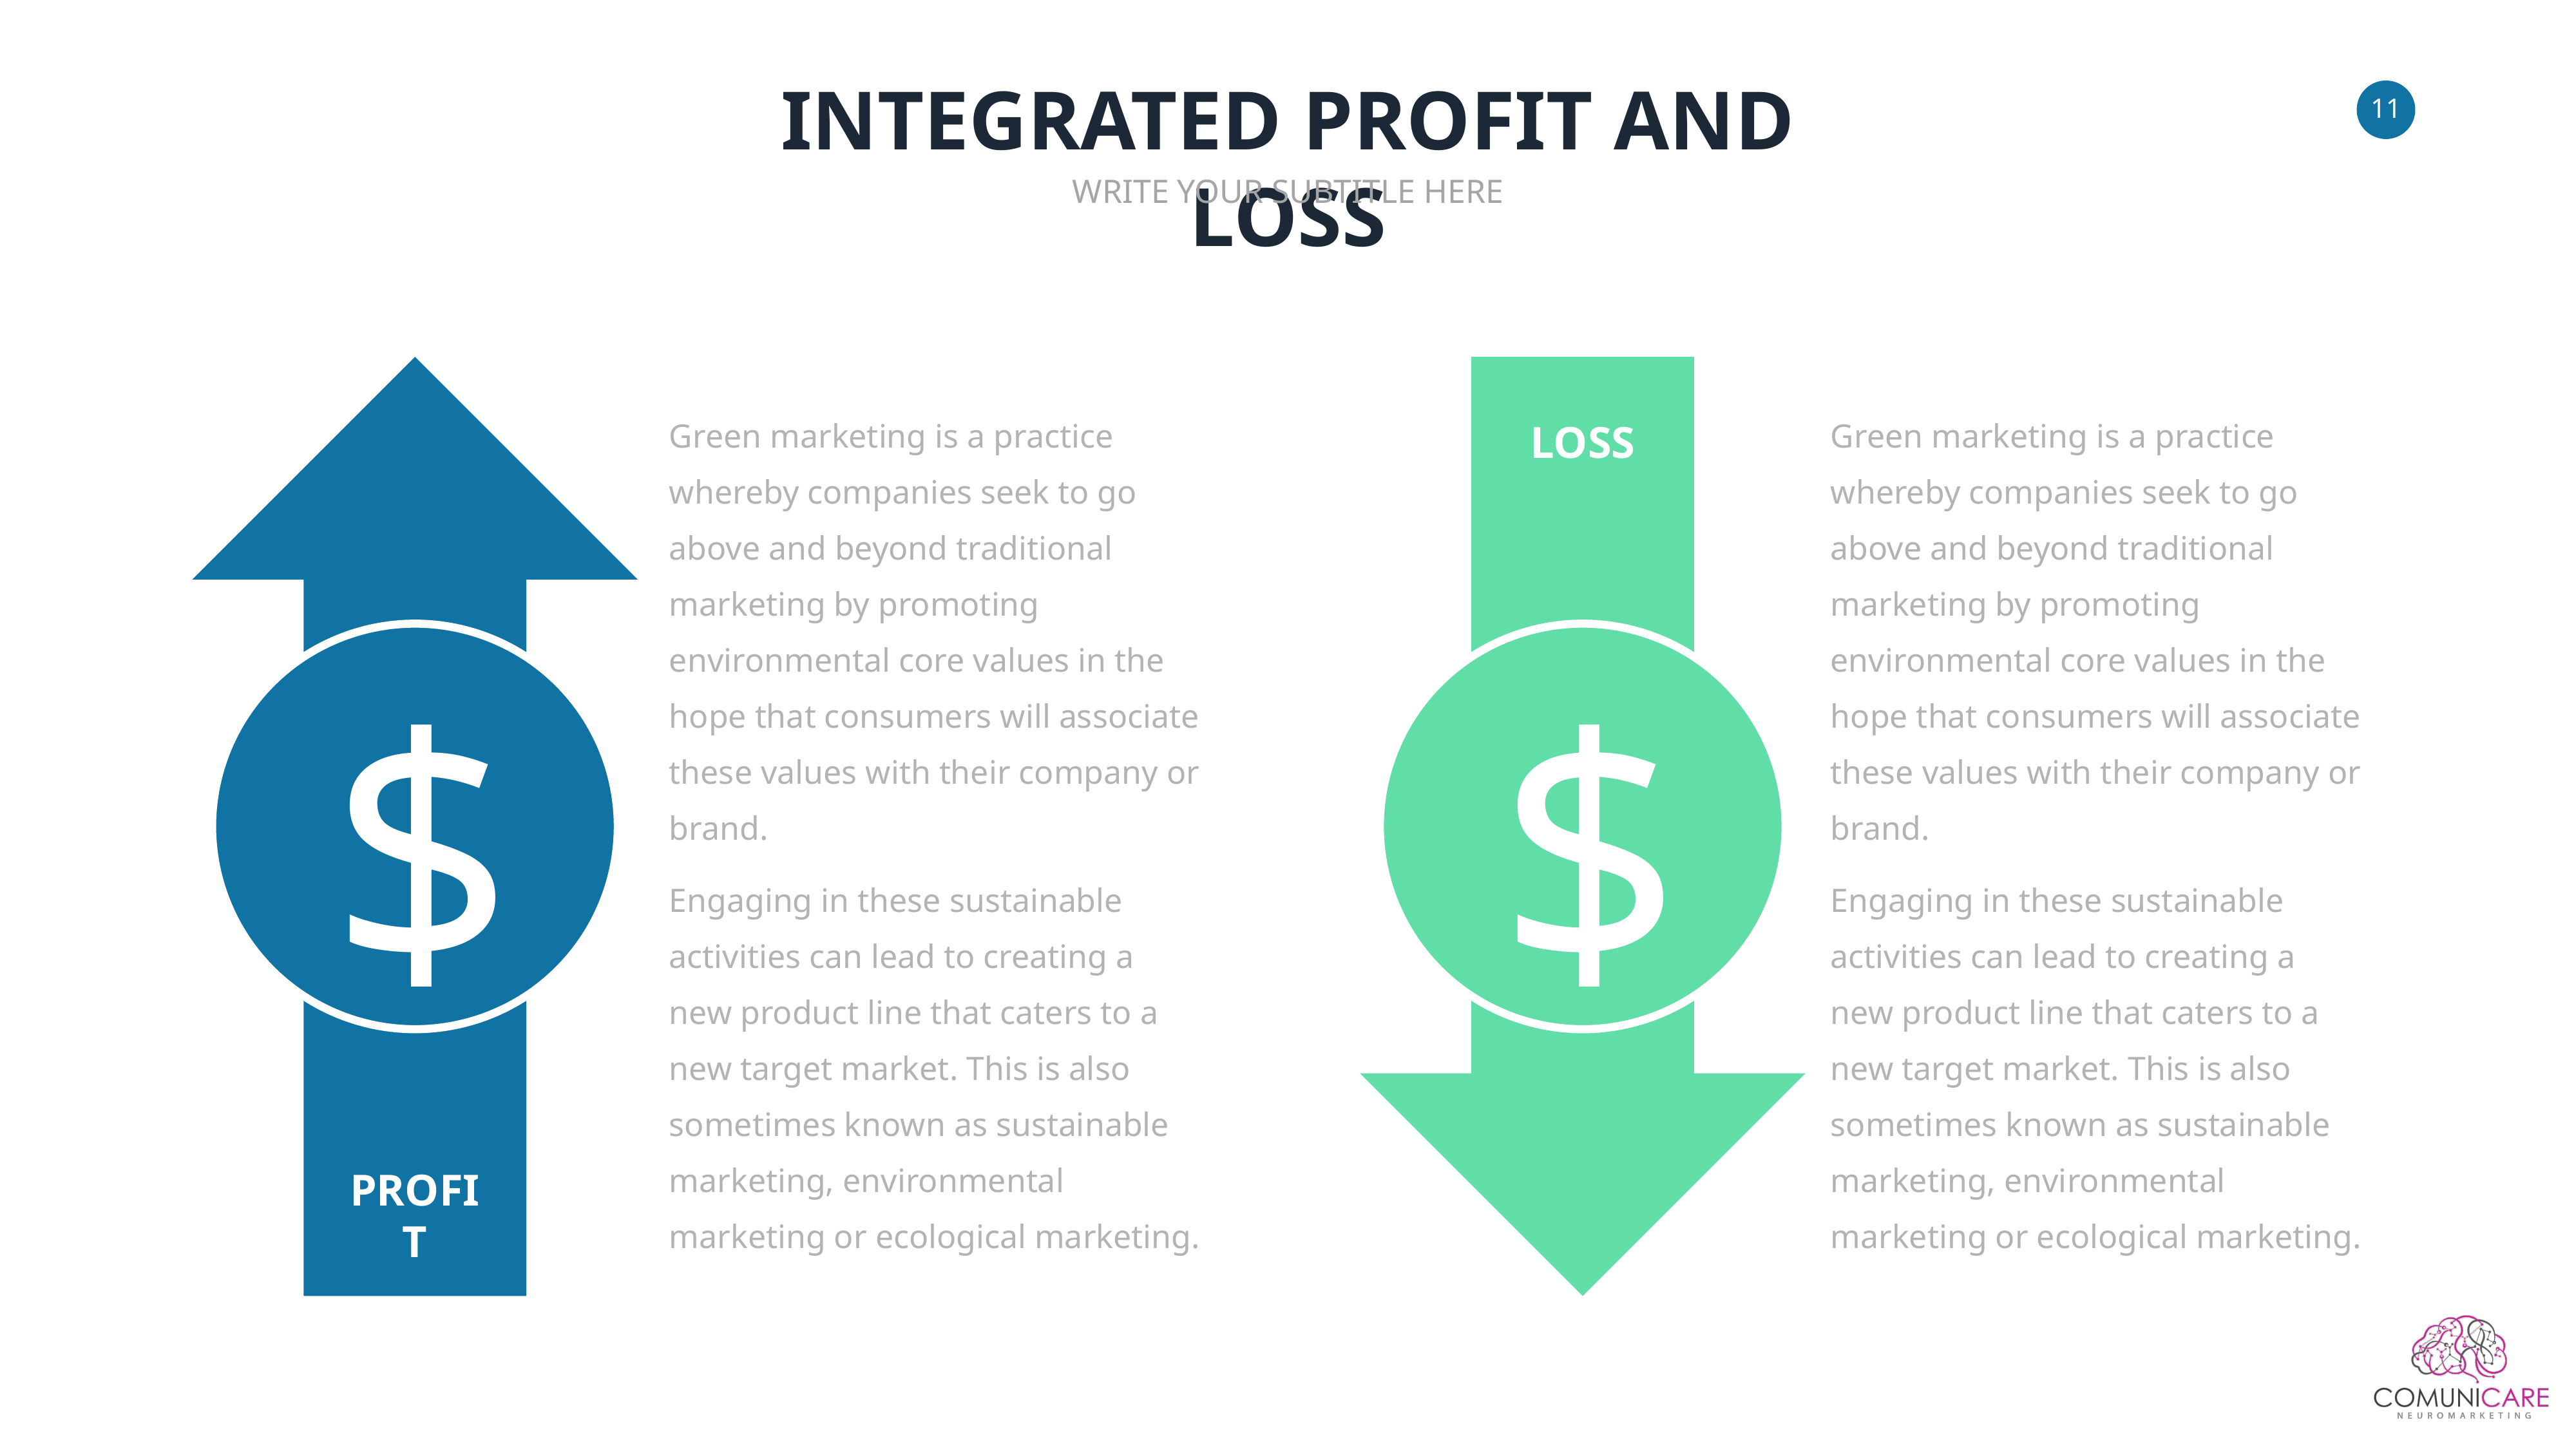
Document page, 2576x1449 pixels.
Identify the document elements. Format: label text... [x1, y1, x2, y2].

text_box INTEGRATED PROFIT AND LOSS [667, 64, 1909, 268]
picture [2320, 1227, 2576, 1449]
text_box Green marketing is a practice whereby companies seek to go above and beyond traditional marketing by promoting environmental core values in the hope that consumers will associate these values with their company or brand. Engaging in these sustainable activities can lead to creating a new product line that caters to a new target market. This is also sometimes known as sustainable marketing, environmental marketing or ecological marketing. [660, 393, 1223, 1260]
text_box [192, 356, 638, 1296]
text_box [1359, 356, 1806, 1296]
text_box WRITE YOUR SUBTITLE HERE [1026, 166, 1550, 215]
text_box Green marketing is a practice whereby companies seek to go above and beyond traditional marketing by promoting environmental core values in the hope that consumers will associate these values with their company or brand. Engaging in these sustainable activities can lead to creating a new product line that caters to a new target market. This is also sometimes known as sustainable marketing, environmental marketing or ecological marketing. [1820, 393, 2384, 1260]
